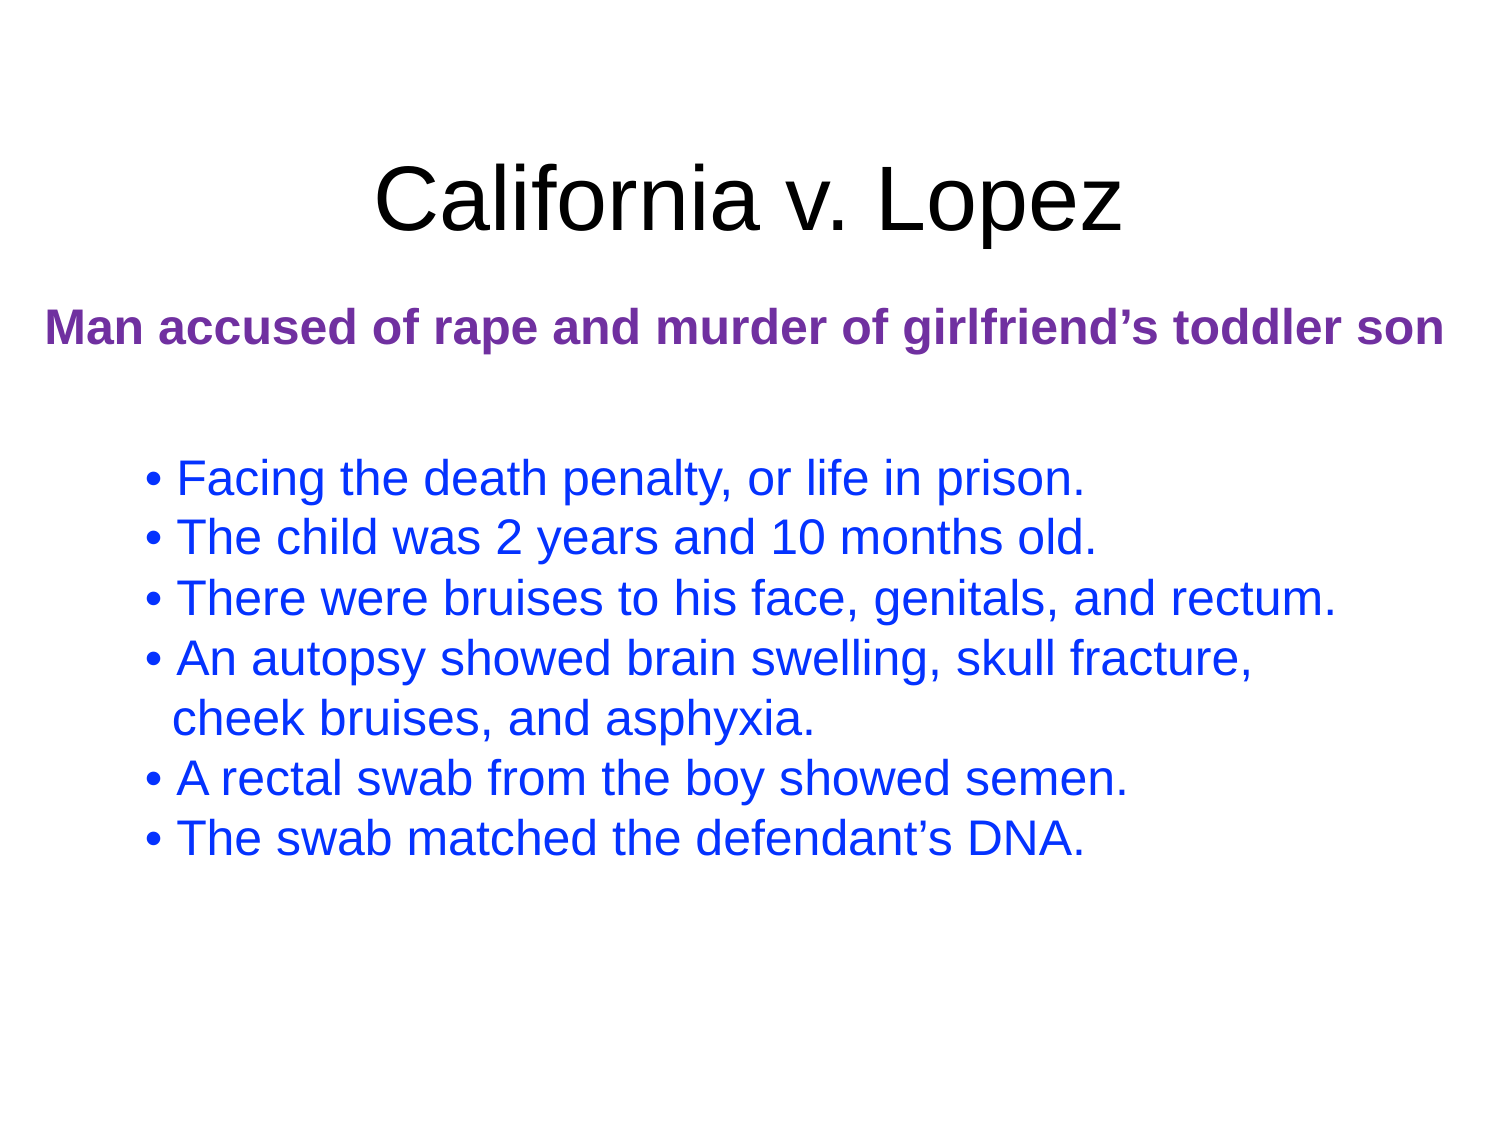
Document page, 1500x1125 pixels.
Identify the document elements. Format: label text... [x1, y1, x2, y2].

text_box Man accused of rape and murder of girlfriend’s toddler son [29, 287, 1461, 363]
text_box • Facing the death penalty, or life in prison. • The child was 2 years and 10 months old. • There were bruises to his face, genitals, and rectum. • An autopsy showed brain swelling, skull fracture, cheek bruises, and asphyxia. • A rectal swab from the boy showed semen. • The swab matched the defendant’s DNA. [129, 437, 1362, 873]
title California v. Lopez [112, 99, 1388, 287]
